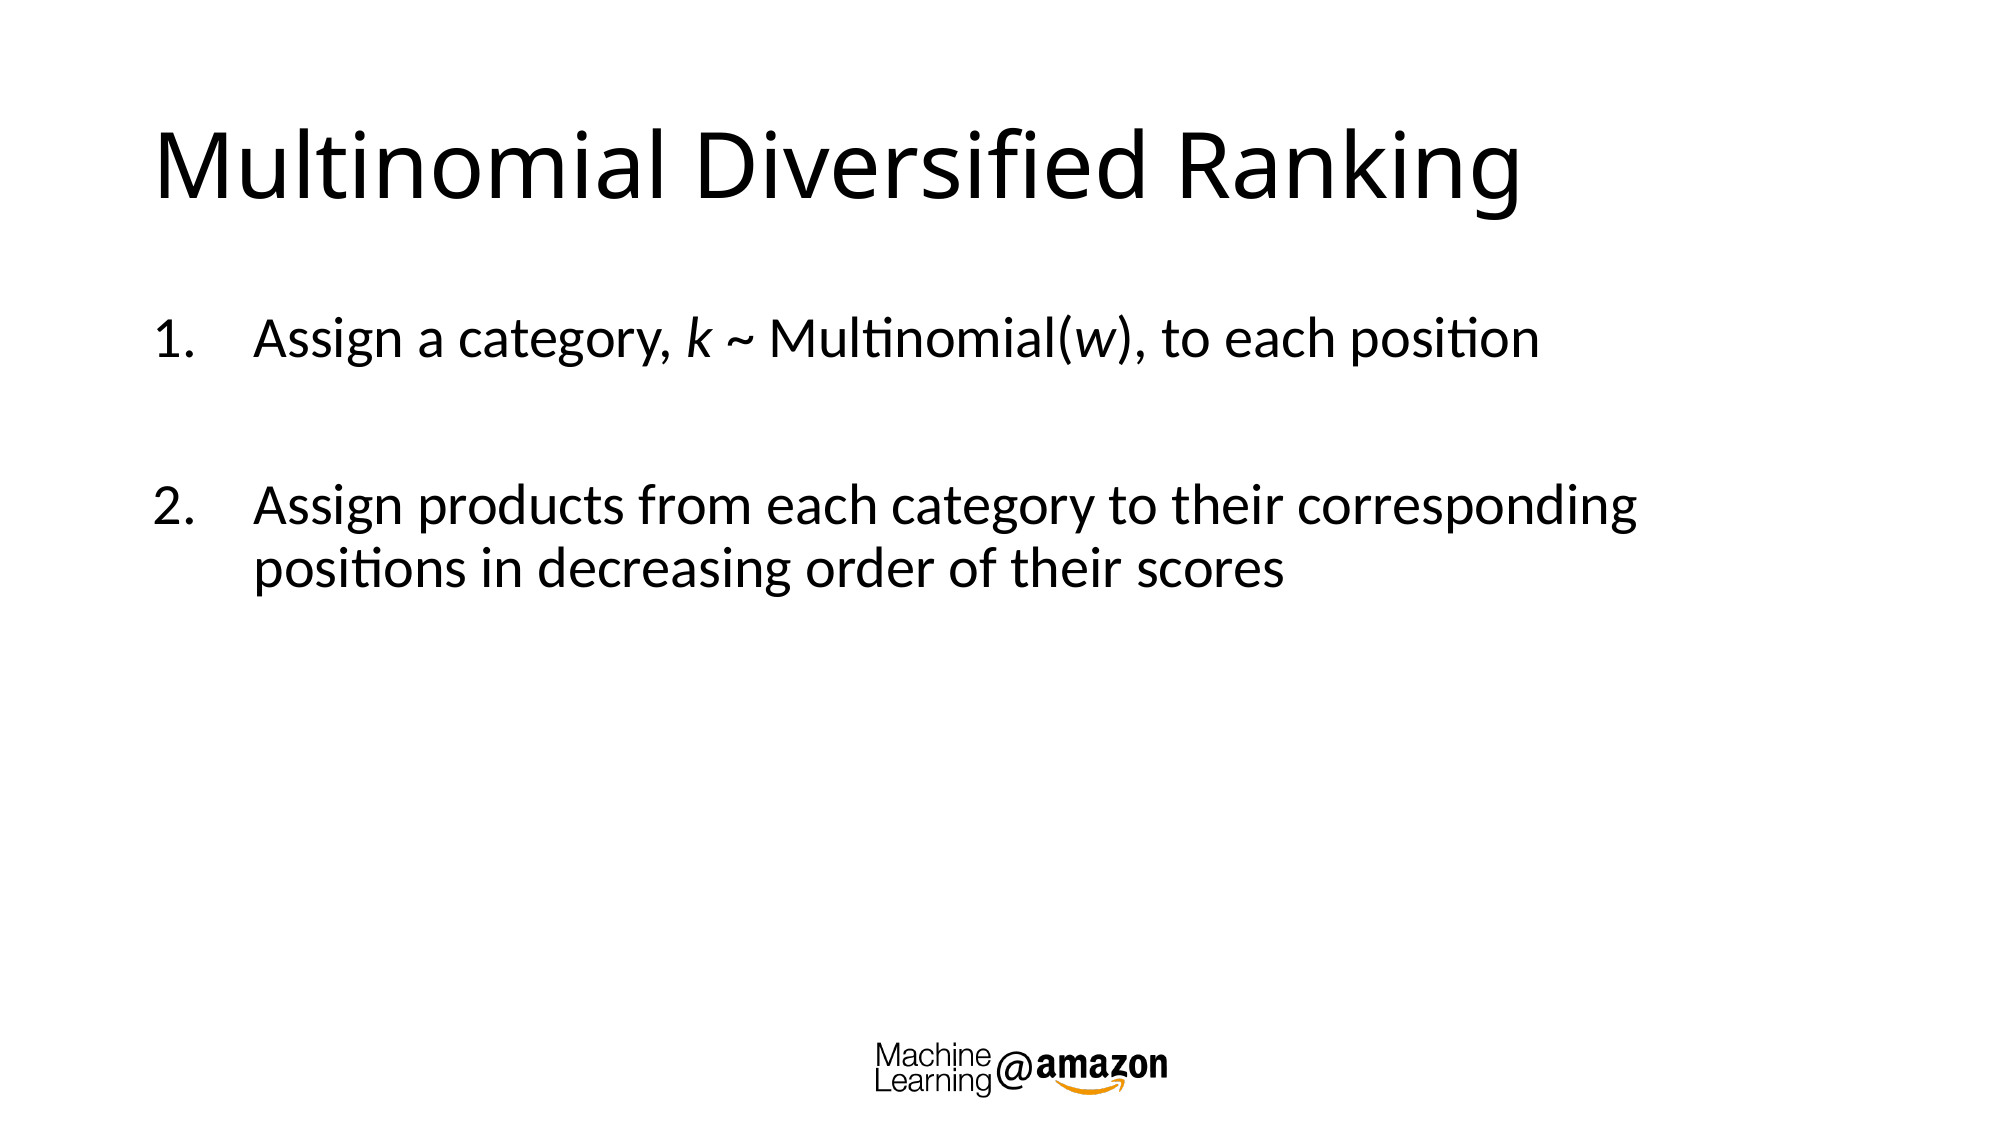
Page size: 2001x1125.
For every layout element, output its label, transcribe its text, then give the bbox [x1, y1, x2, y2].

picture [876, 1042, 1167, 1098]
list Assign a category, k ~ Multinomial(w), to each position Assign products from each category to their corresponding positions in decreasing order of their scores [137, 299, 1863, 1014]
title Multinomial Diversified Ranking [137, 59, 1863, 278]
